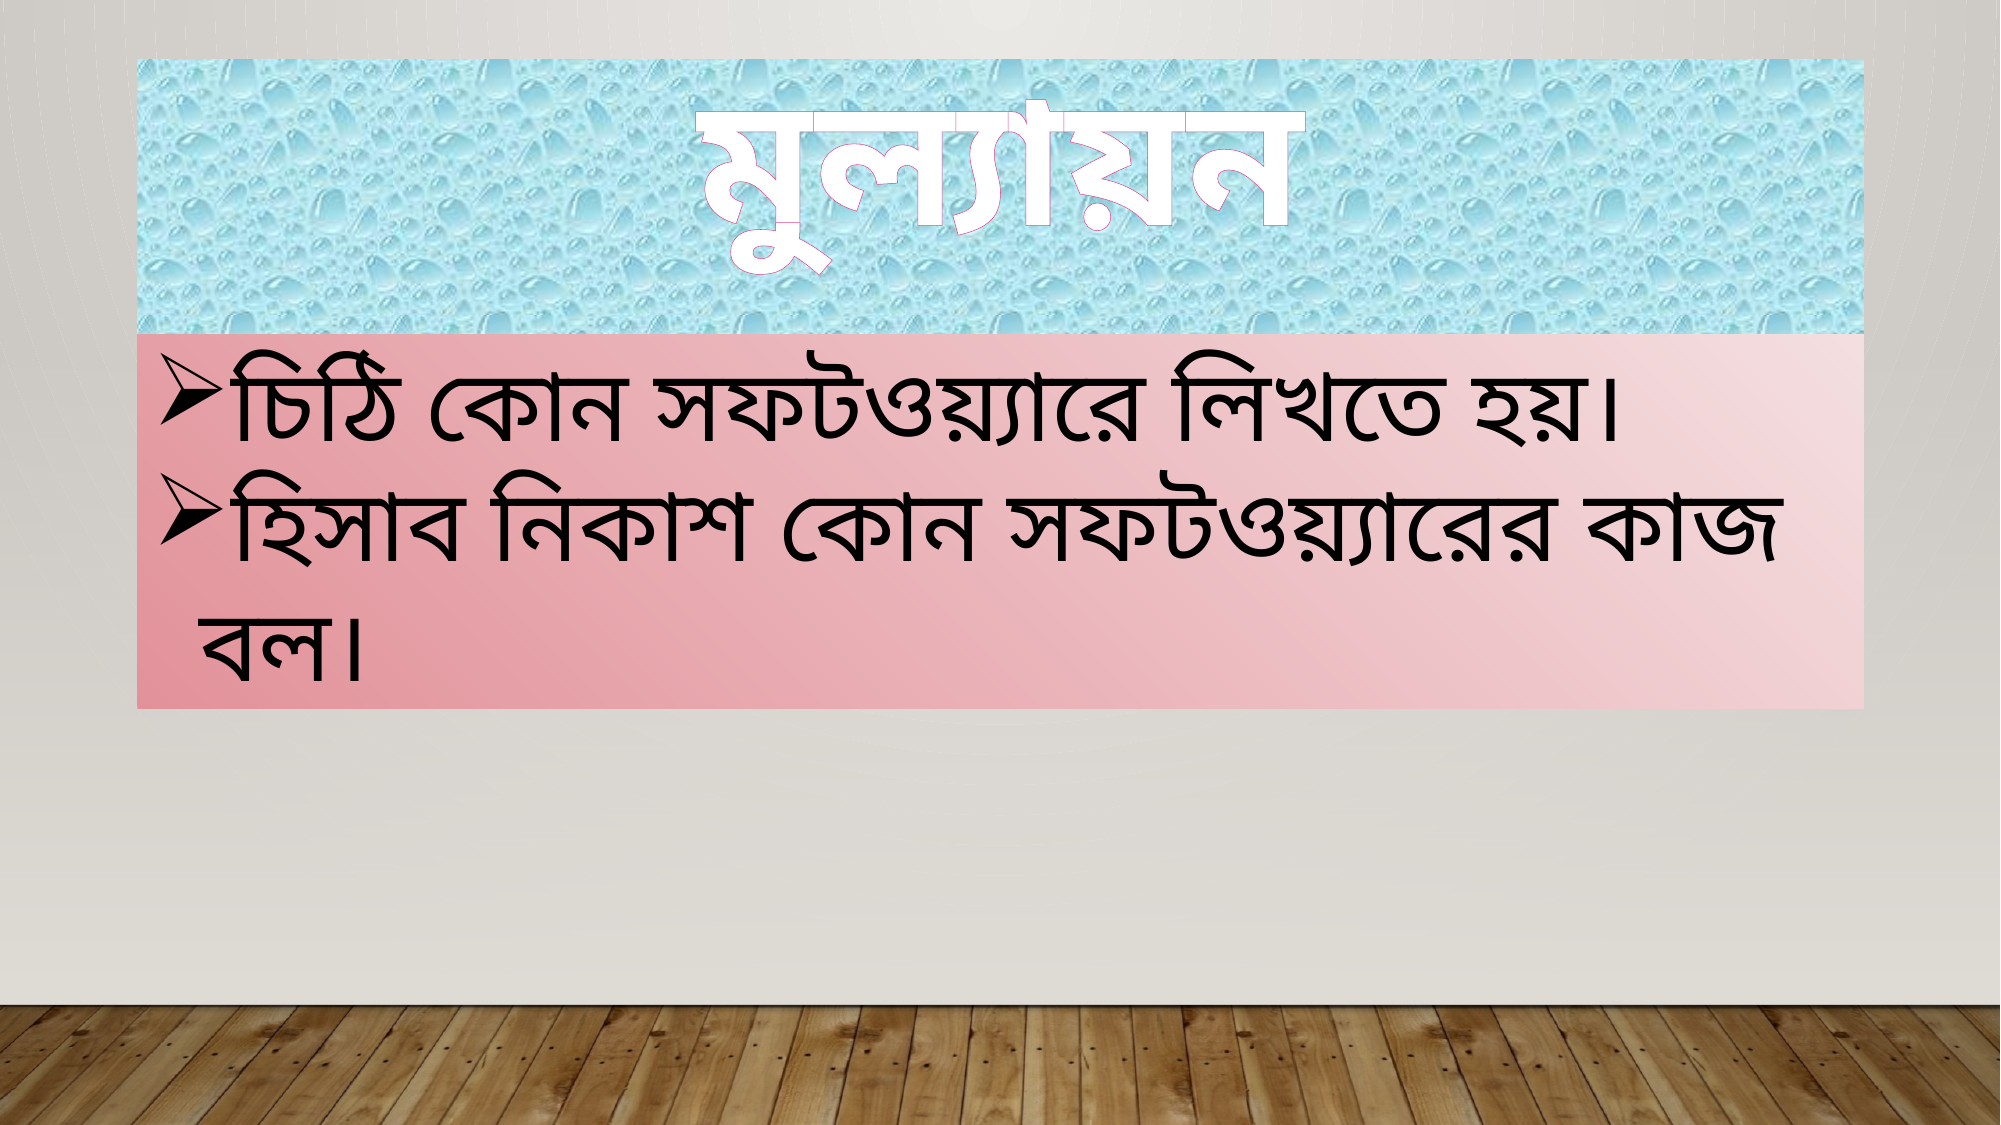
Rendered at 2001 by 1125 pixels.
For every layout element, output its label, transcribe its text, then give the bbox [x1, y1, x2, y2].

title মুল্যায়ন [137, 59, 1864, 334]
text_box চিঠি কোন সফটওয়্যারে লিখতে হয়। হিসাব নিকাশ কোন সফটওয়্যারের কাজ বল। [137, 334, 1864, 709]
picture [0, 1005, 2000, 1125]
